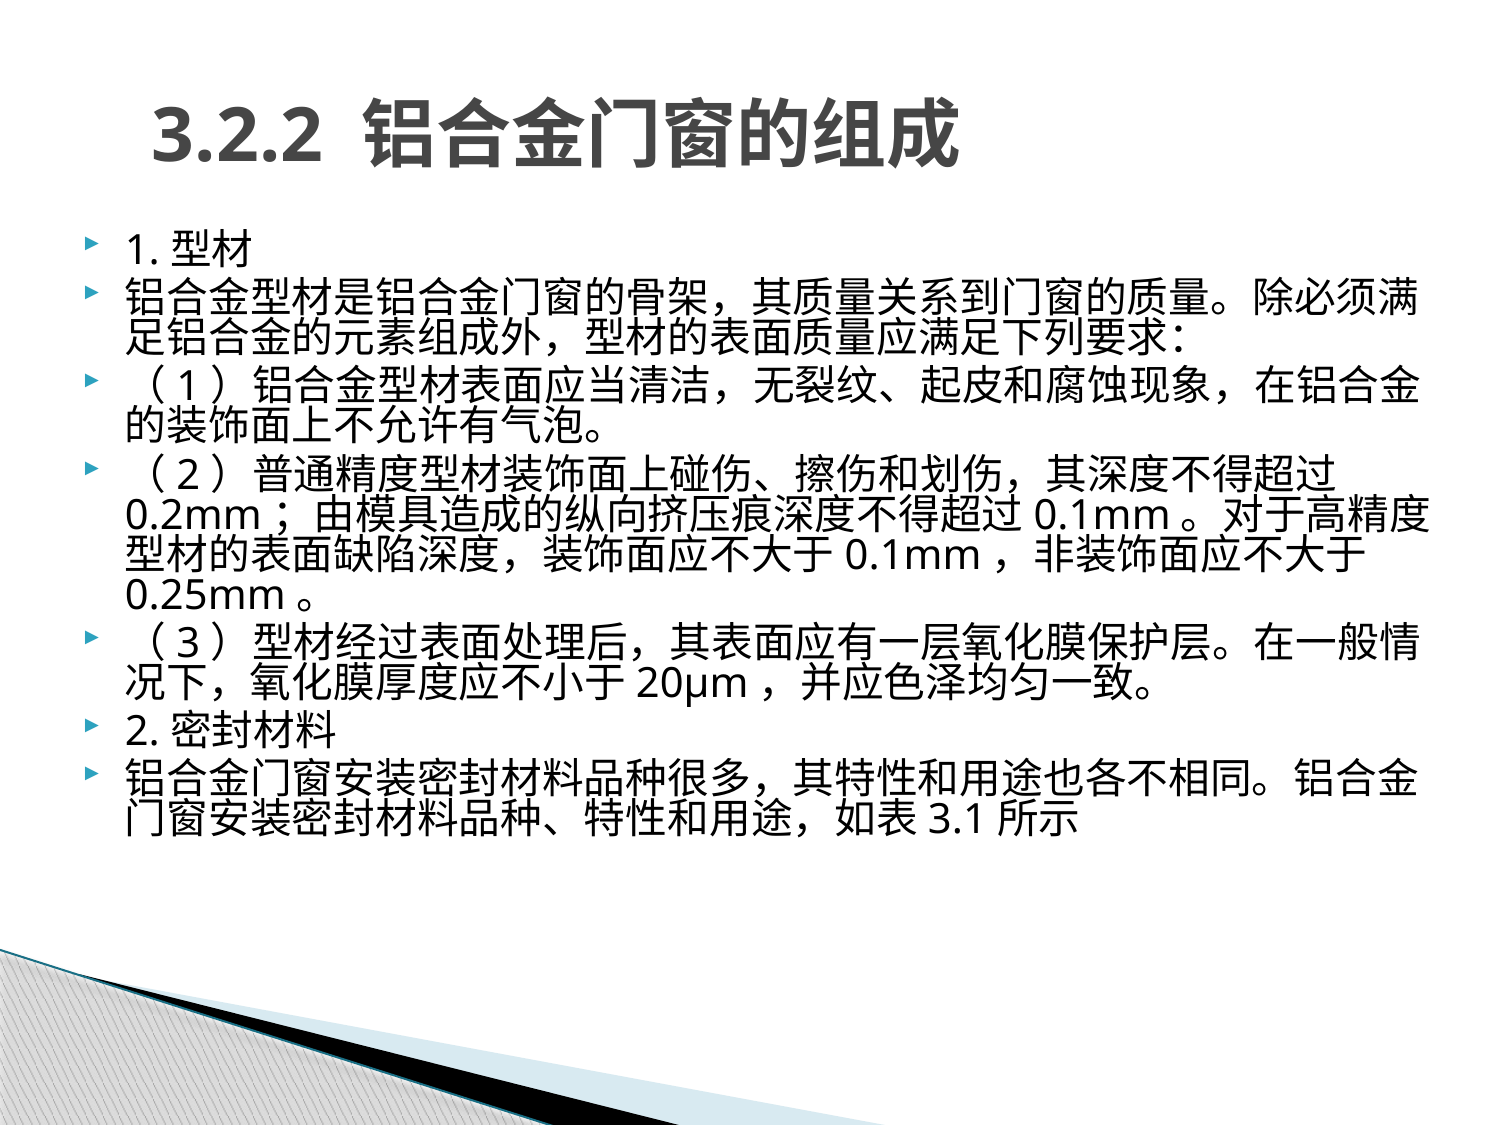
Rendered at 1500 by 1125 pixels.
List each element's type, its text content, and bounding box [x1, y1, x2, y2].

list 1.型材 铝合金型材是铝合金门窗的骨架，其质量关系到门窗的质量。除必须满足铝合金的元素组成外，型材的表面质量应满足下列要求： （1）铝合金型材表面应当清洁，无裂纹、起皮和腐蚀现象，在铝合金的装饰面上不允许有气泡。 （2）普通精度型材装饰面上碰伤、擦伤和划伤，其深度不得超过0.2mm；由模具造成的纵向挤压痕深度不得超过0.1mm。对于高精度型材的表面缺陷深度，装饰面应不大于0.1mm，非装饰面应不大于0.25mm。 （3）型材经过表面处理后，其表面应有一层氧化膜保护层。在一般情况下，氧化膜厚度应不小于20μm，并应色泽均匀一致。 2.密封材料 铝合金门窗安装密封材料品种很多，其特性和用途也各不相同。铝合金门窗安装密封材料品种、特性和用途，如表3.1所示 [50, 224, 1451, 1013]
title 3.2.2 铝合金门窗的组成 [137, 75, 1500, 188]
